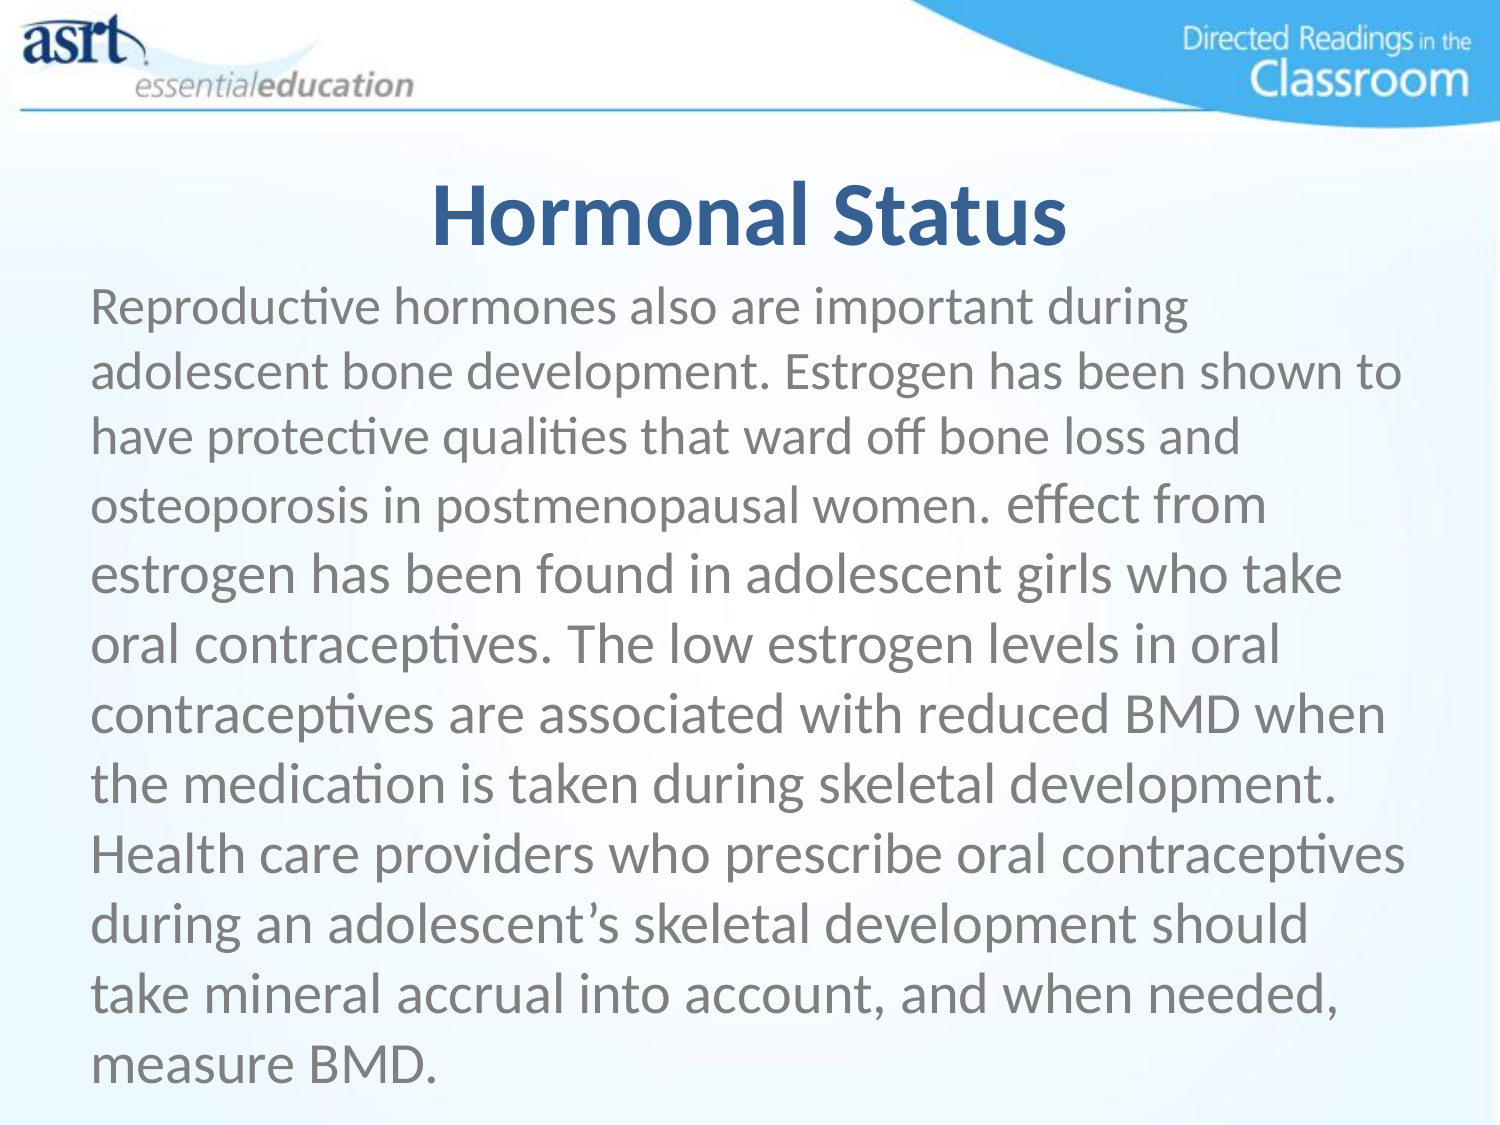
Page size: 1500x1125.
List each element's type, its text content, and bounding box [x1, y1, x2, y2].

picture [0, 0, 1500, 1125]
list Reproductive hormones also are important during adolescent bone development. Estrogen has been shown to have protective qualities that ward off bone loss and osteoporosis in postmenopausal women. effect from estrogen has been found in adolescent girls who take oral contraceptives. The low estrogen levels in oral contraceptives are associated with reduced BMD when the medication is taken during skeletal development. Health care providers who prescribe oral contraceptives during an adolescent’s skeletal development should take mineral accrual into account, and when needed, measure BMD. [75, 262, 1425, 955]
title Hormonal Status [75, 115, 1425, 262]
